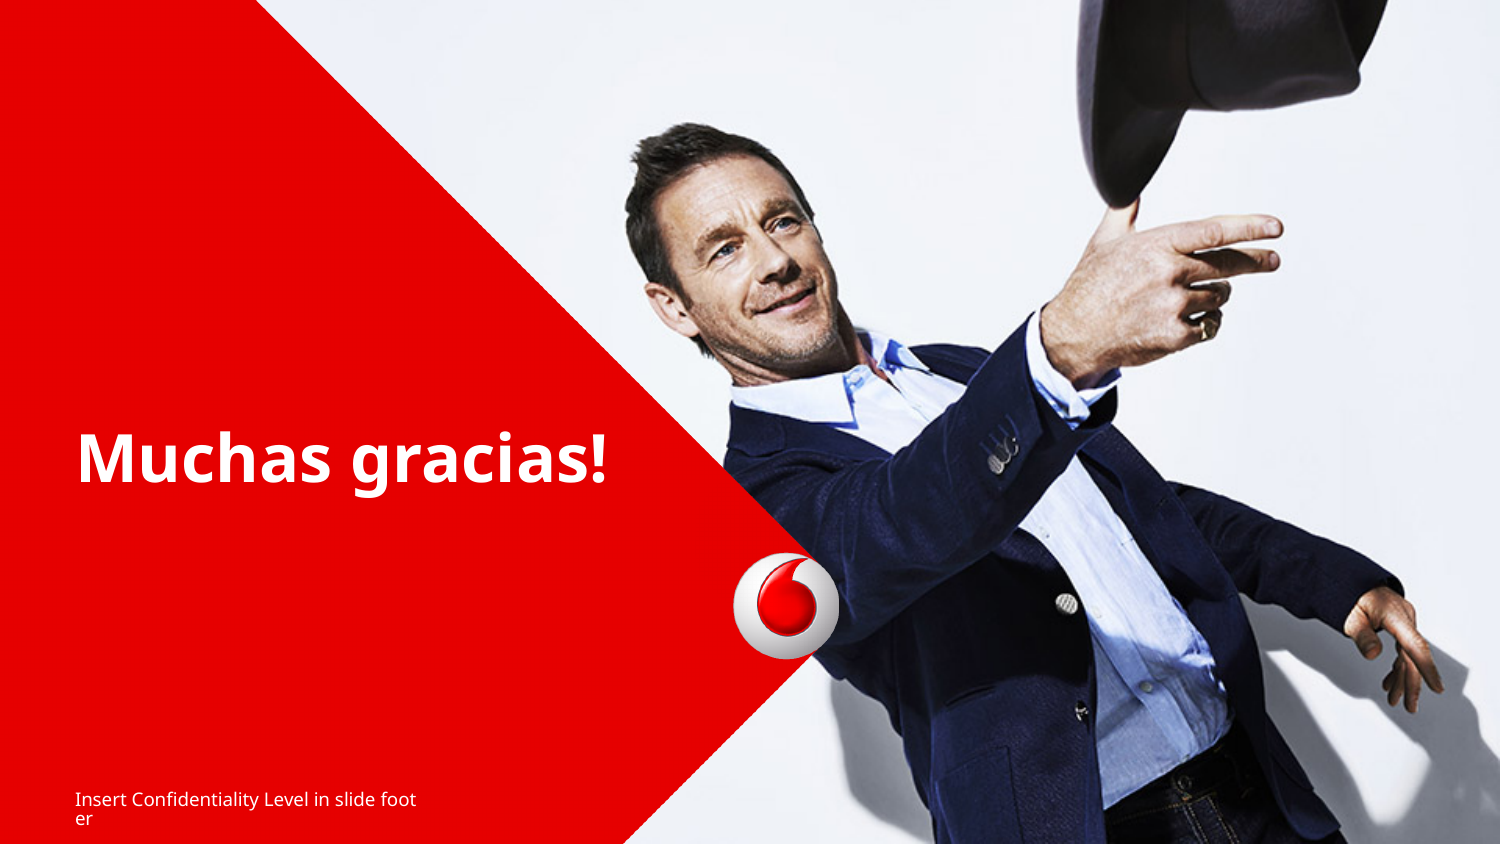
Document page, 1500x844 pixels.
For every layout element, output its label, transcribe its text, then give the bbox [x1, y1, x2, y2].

footer Insert Confidentiality Level in slide footer [75, 778, 418, 824]
picture [0, 0, 1500, 844]
title Muchas gracias! [75, 423, 700, 653]
